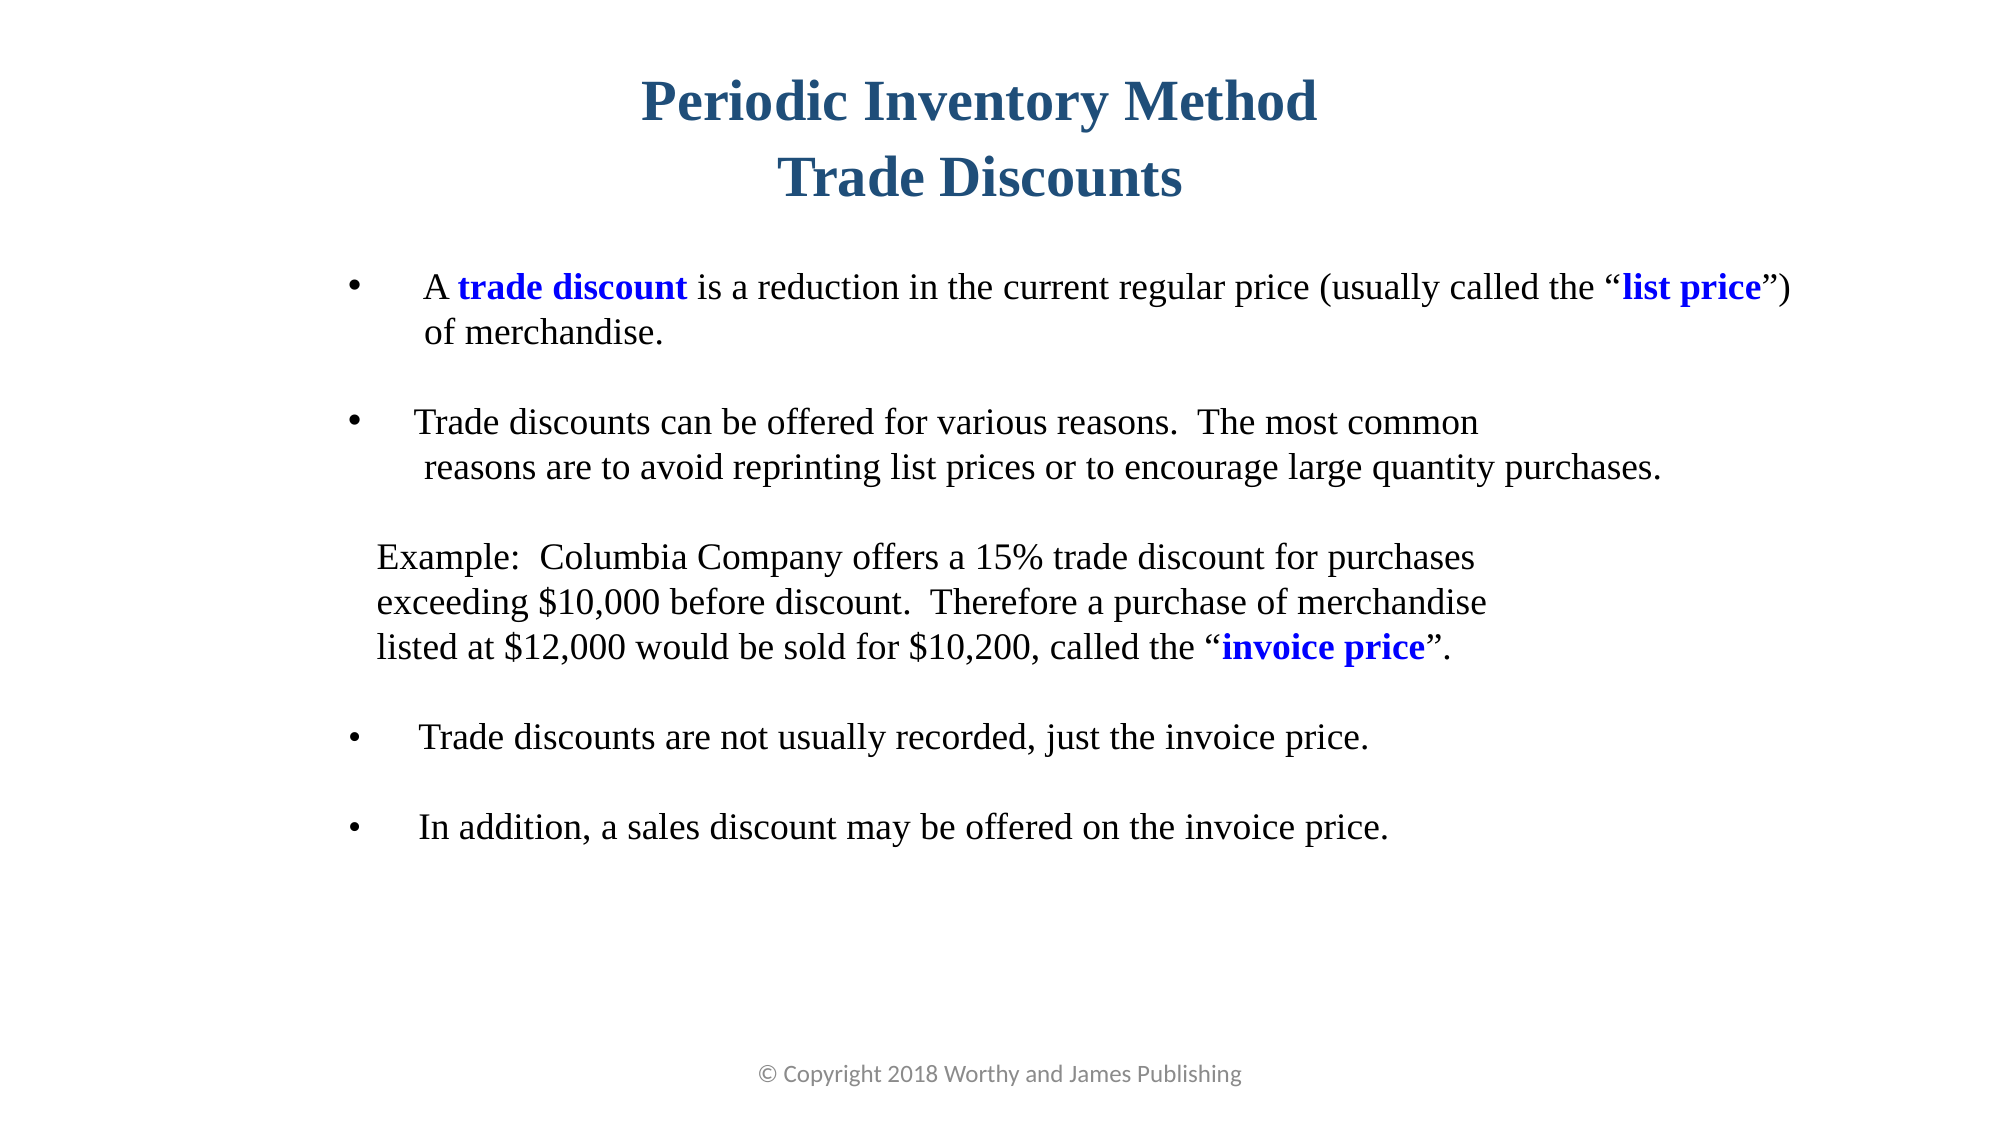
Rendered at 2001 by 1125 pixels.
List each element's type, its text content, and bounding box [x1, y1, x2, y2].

text_box A trade discount is a reduction in the current regular price (usually called the “list price”) of merchandise. Trade discounts can be offered for various reasons. The most common reasons are to avoid reprinting list prices or to encourage large quantity purchases. Example: Columbia Company offers a 15% trade discount for purchases exceeding $10,000 before discount. Therefore a purchase of merchandise listed at $12,000 would be sold for $10,200, called the “invoice price”. • Trade discounts are not usually recorded, just the invoice price. • In addition, a sales discount may be offered on the invoice price. [333, 209, 1814, 990]
footer © Copyright 2018 Worthy and James Publishing [662, 1042, 1338, 1103]
text_box Periodic Inventory Method Trade Discounts [480, 54, 1481, 209]
